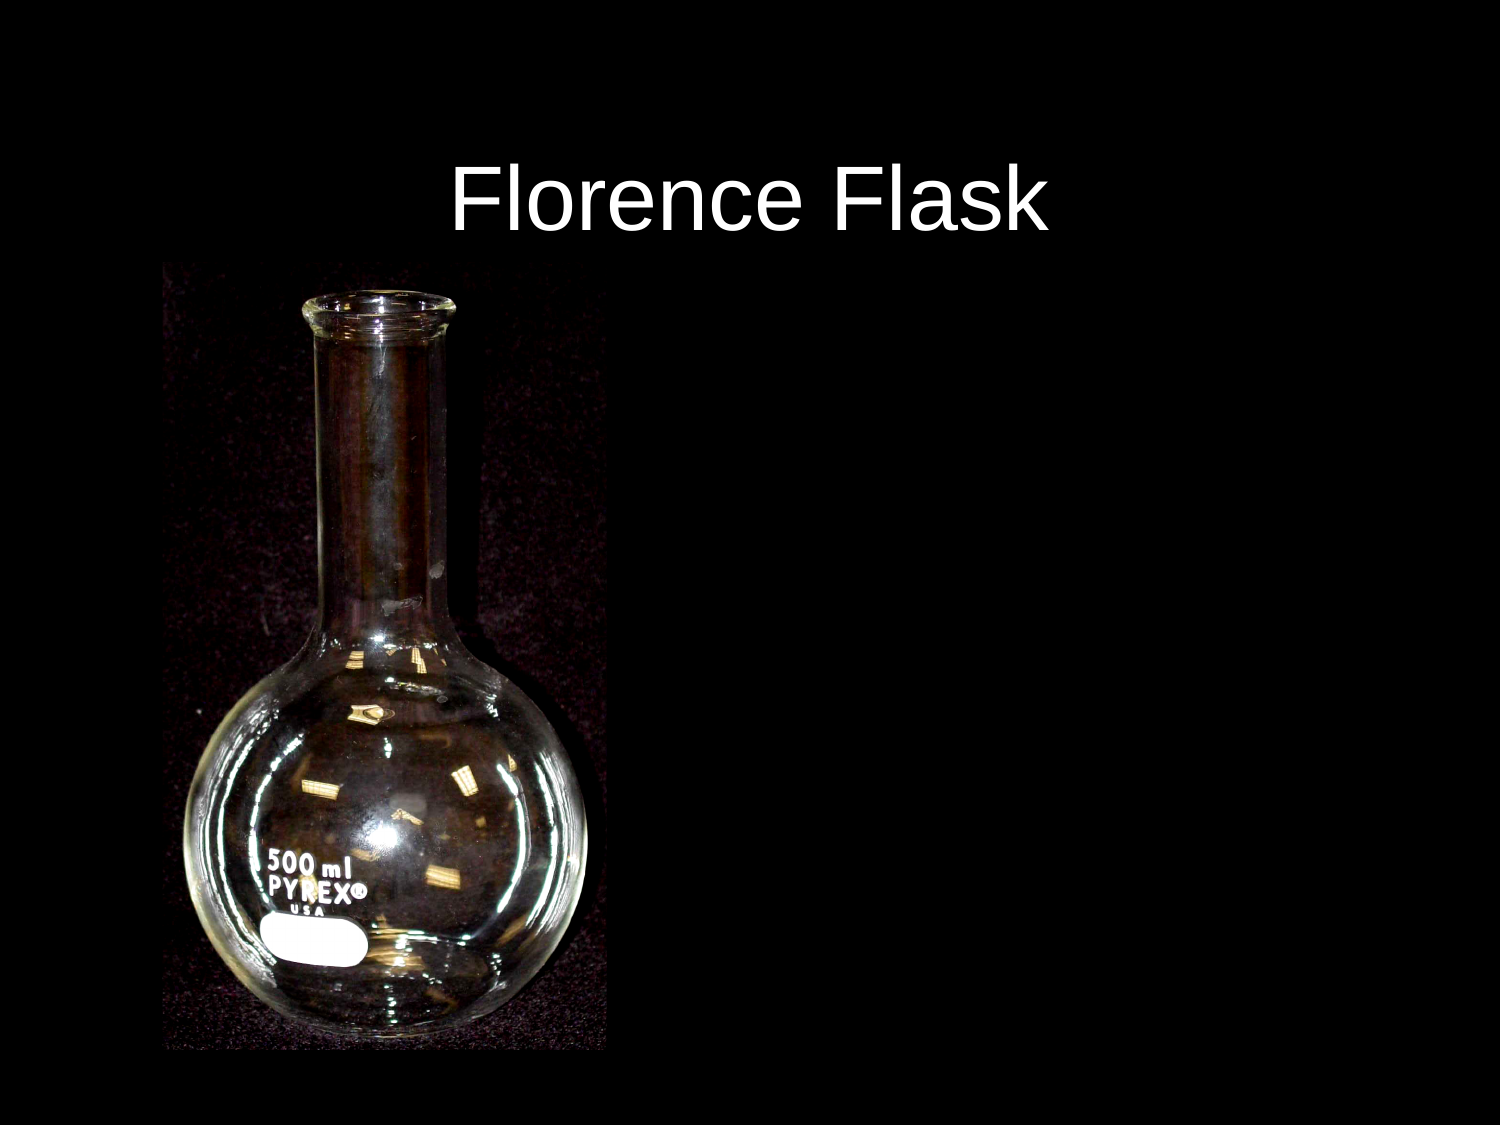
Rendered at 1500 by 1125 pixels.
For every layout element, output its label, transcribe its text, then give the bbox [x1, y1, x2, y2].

title Florence Flask [112, 99, 1388, 288]
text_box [162, 262, 607, 1051]
